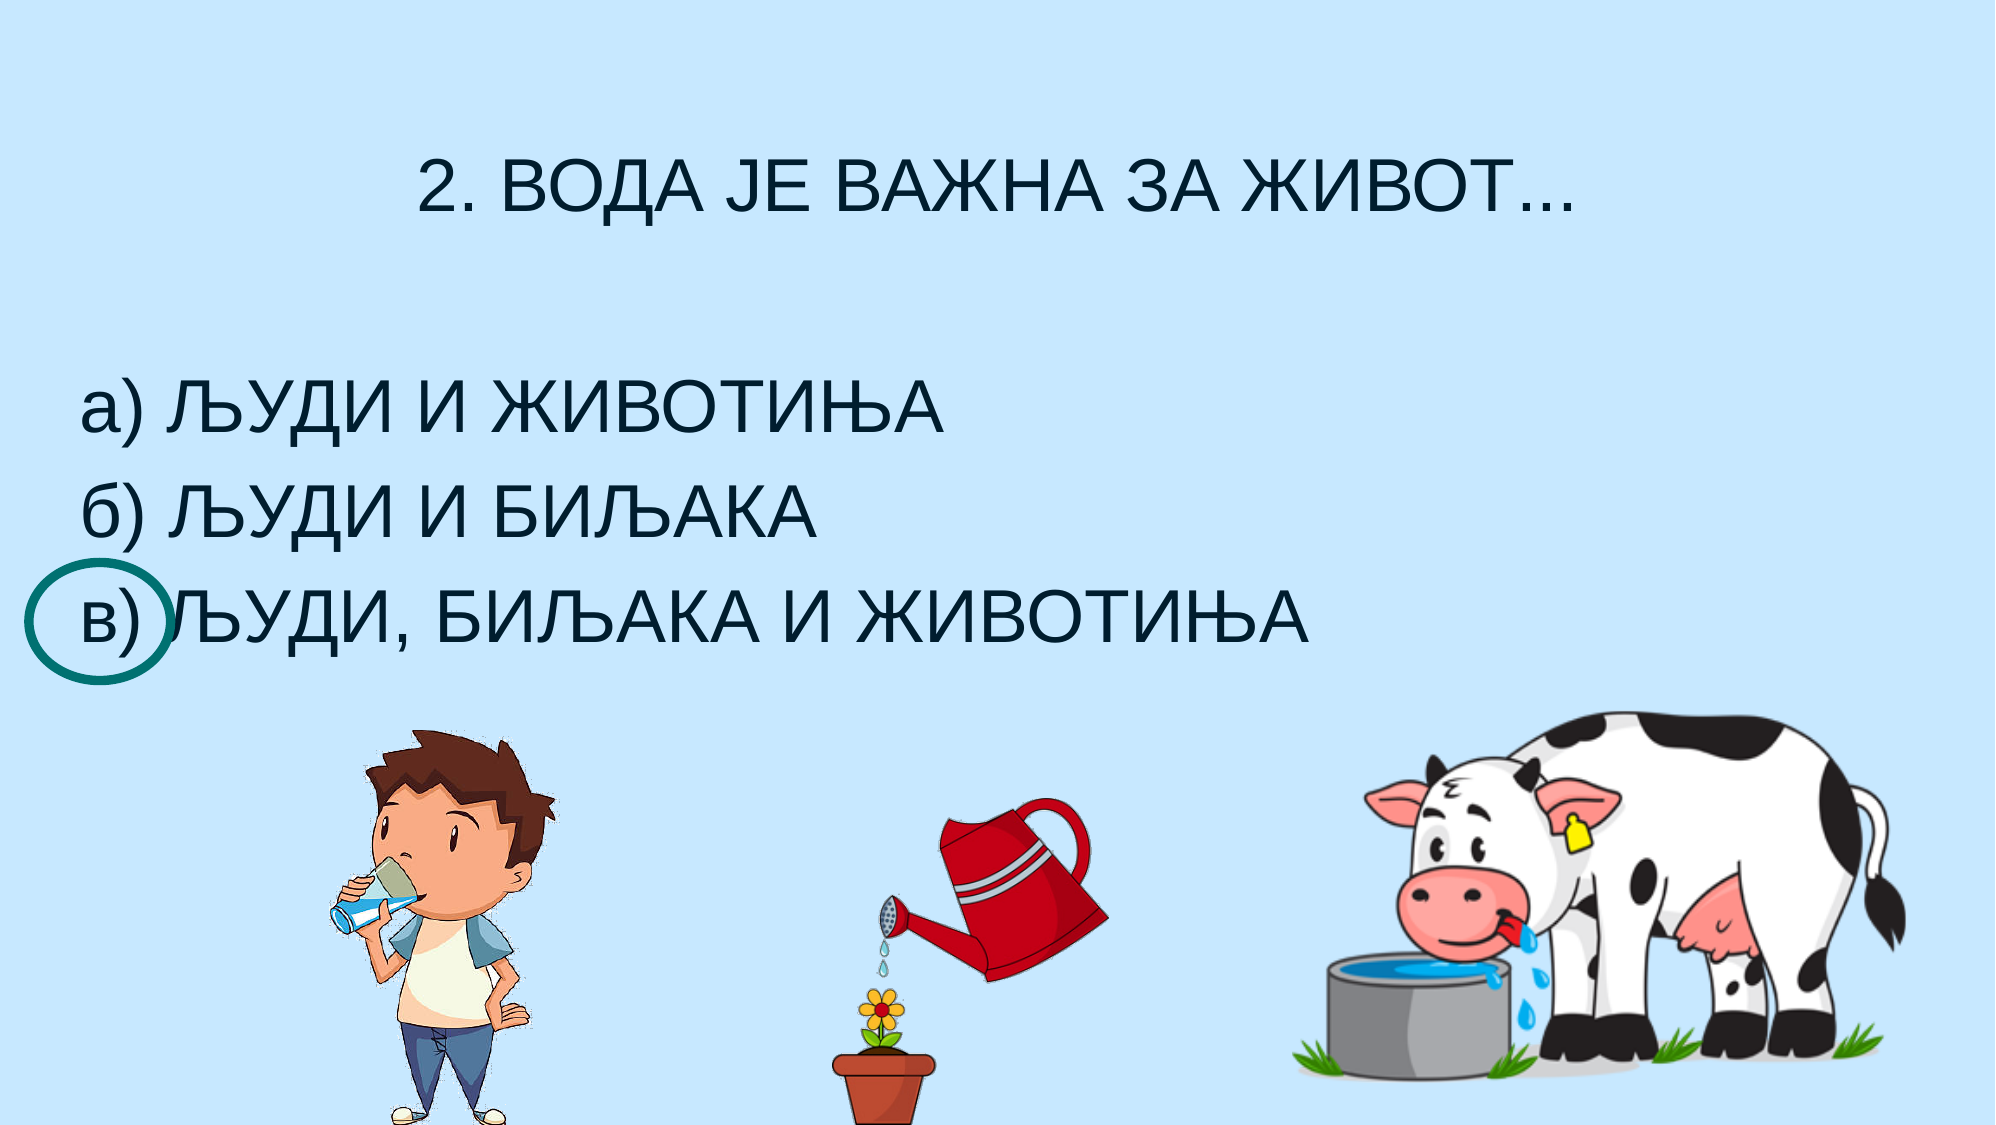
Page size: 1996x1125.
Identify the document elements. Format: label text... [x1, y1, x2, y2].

picture [831, 798, 1109, 1125]
text_box [26, 560, 173, 683]
picture [182, 668, 703, 1125]
picture [1292, 597, 1915, 1125]
title 2. ВОДА ЈЕ ВАЖНА ЗА ЖИВОТ... [99, 87, 1896, 275]
list а) ЉУДИ И ЖИВОТИЊА б) ЉУДИ И БИЉАКА в) ЉУДИ, БИЉАКА И ЖИВОТИЊА [64, 349, 1861, 1093]
